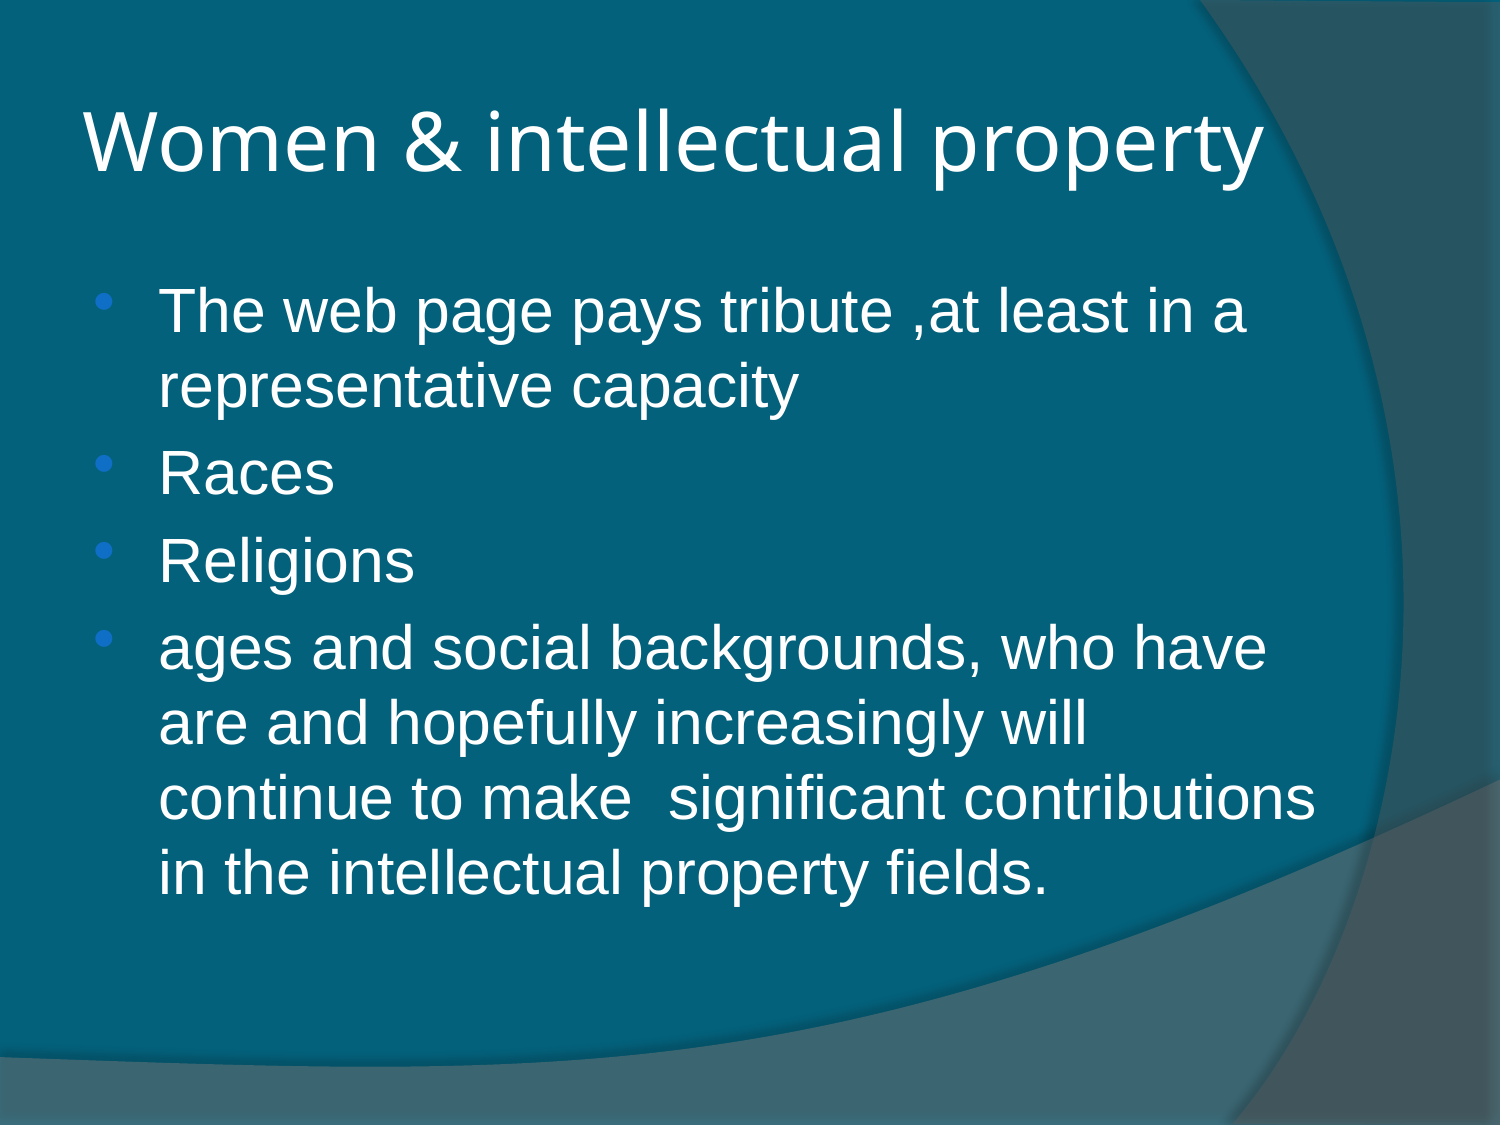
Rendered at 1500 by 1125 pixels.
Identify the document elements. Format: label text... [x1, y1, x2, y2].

list The web page pays tribute ,at least in a representative capacity Races Religions ages and social backgrounds, who have are and hopefully increasingly will continue to make significant contributions in the intellectual property fields. [75, 262, 1350, 1050]
title Women & intellectual property [75, 45, 1300, 233]
